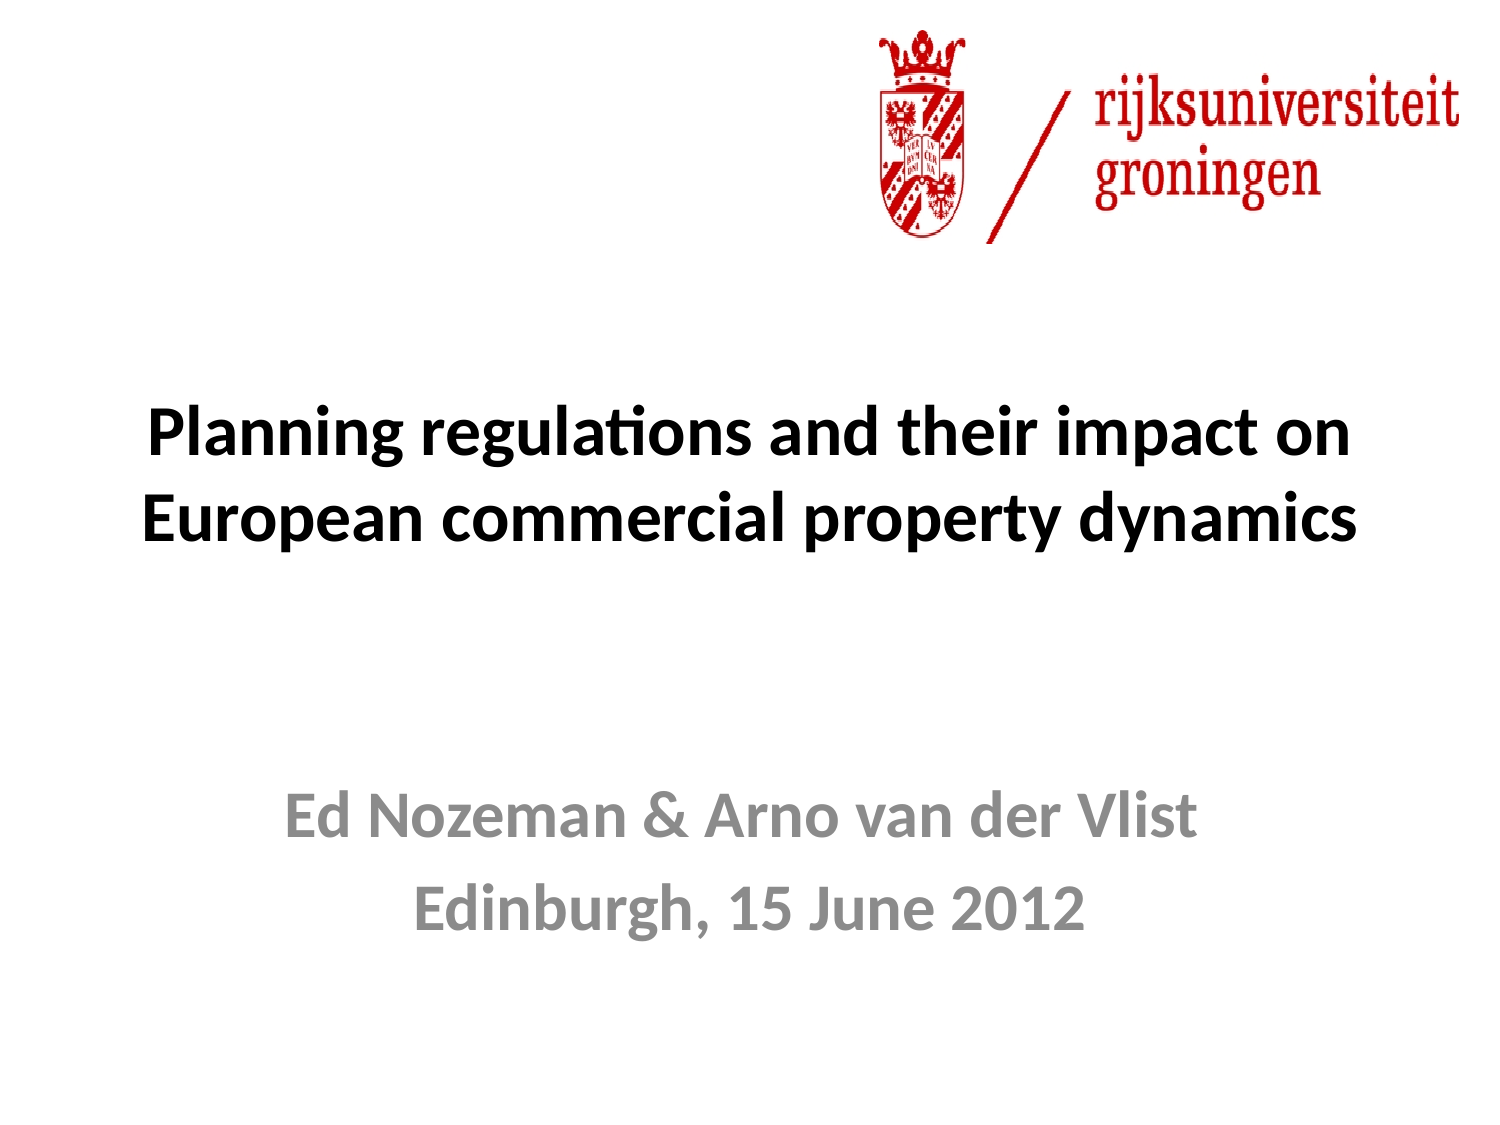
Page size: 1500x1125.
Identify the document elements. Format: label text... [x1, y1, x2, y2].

picture [879, 30, 1460, 244]
subtitle Ed Nozeman & Arno van der Vlist Edinburgh, 15 June 2012 [225, 763, 1275, 1024]
title Planning regulations and their impact on European commercial property dynamics [112, 349, 1388, 591]
